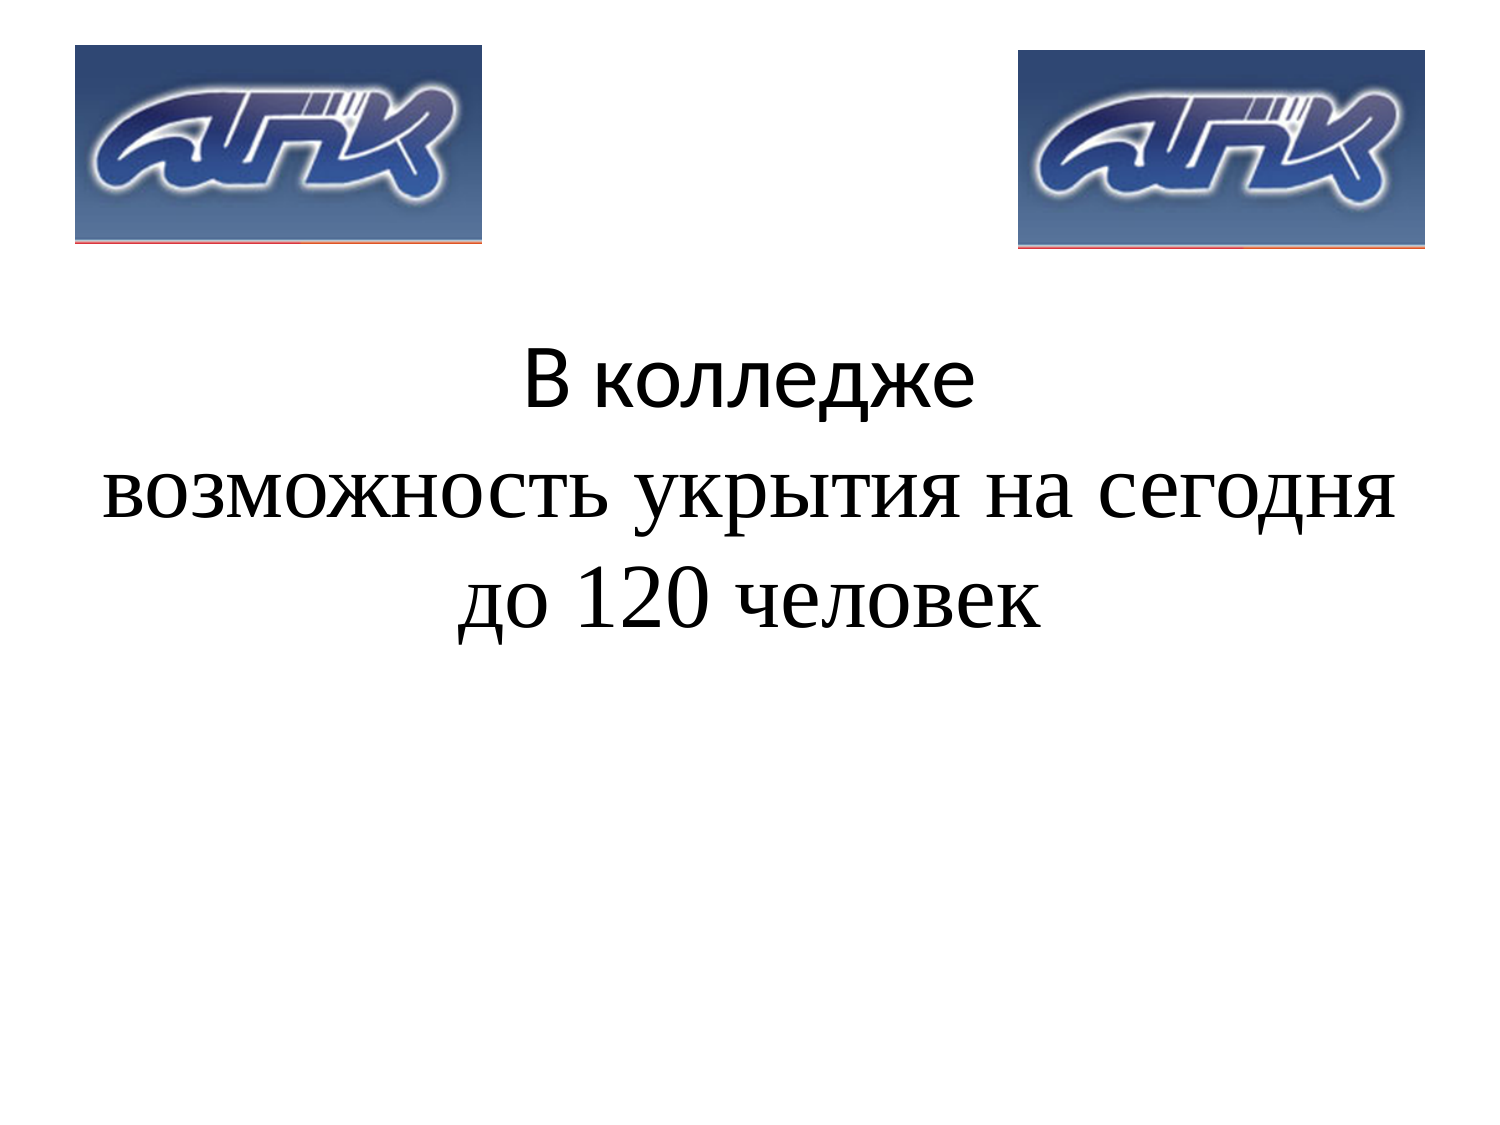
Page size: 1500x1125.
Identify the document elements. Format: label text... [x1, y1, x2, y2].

picture [1017, 50, 1426, 250]
picture [74, 44, 483, 244]
title В колледже возможность укрытия на сегодня до 120 человек [75, 45, 1425, 917]
